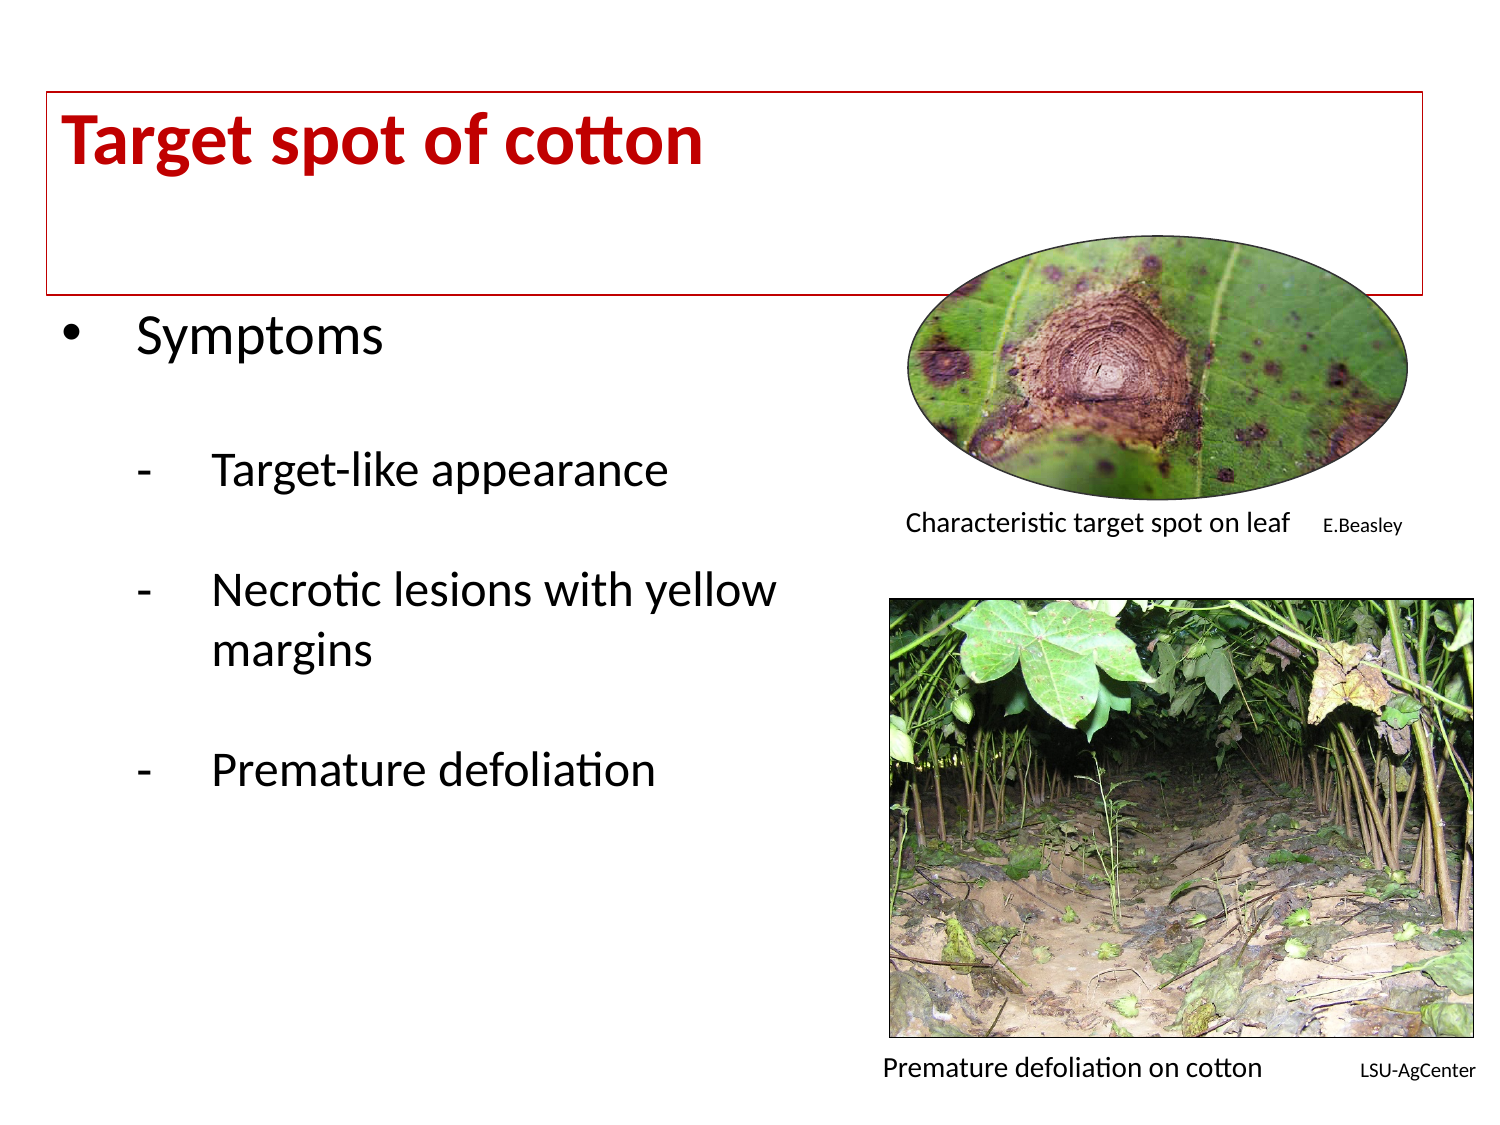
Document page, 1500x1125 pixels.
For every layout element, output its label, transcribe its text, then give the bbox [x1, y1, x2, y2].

title Target spot of cotton [46, 92, 1423, 295]
text_box Symptoms Target-like appearance Necrotic lesions with yellow margins Premature defoliation [46, 289, 868, 925]
text_box Premature defoliation on cotton LSU-AgCenter [867, 1041, 1499, 1092]
picture [907, 235, 1408, 500]
picture [889, 599, 1474, 1037]
text_box Characteristic target spot on leaf E.Beasley [890, 495, 1448, 546]
